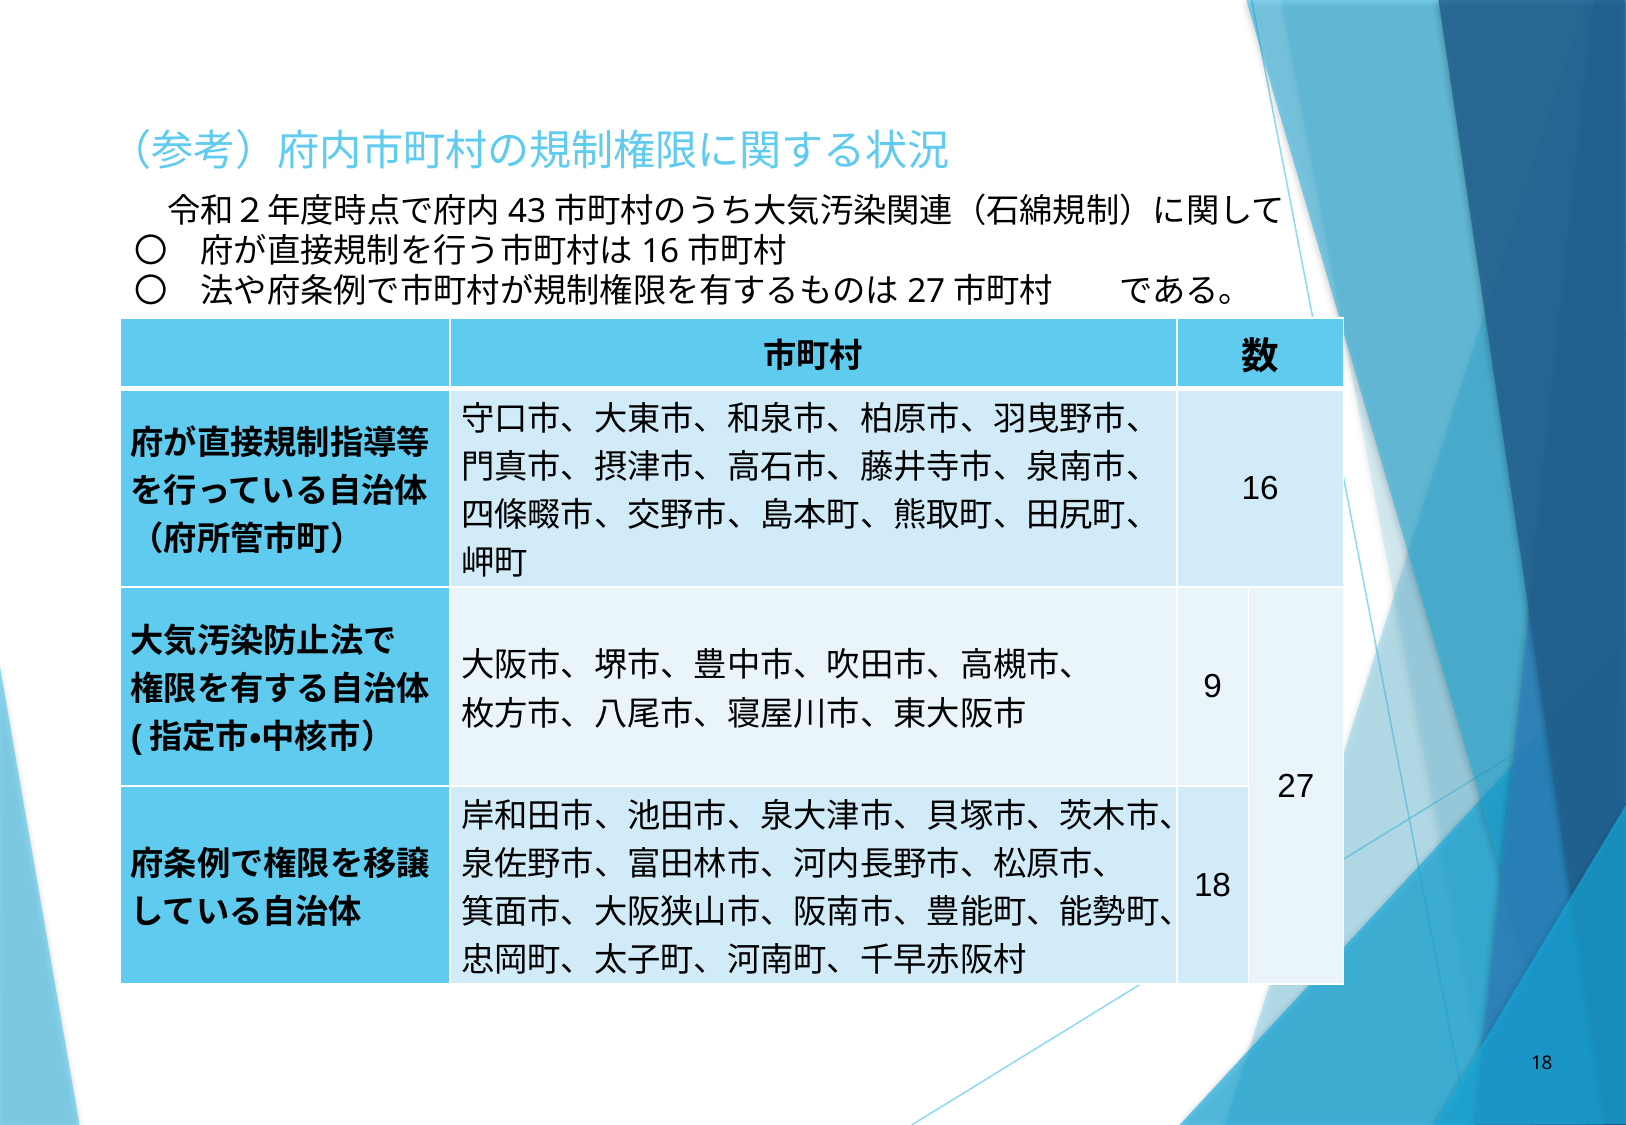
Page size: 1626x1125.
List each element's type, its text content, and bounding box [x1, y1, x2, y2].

table_header [121, 319, 449, 386]
title （参考）府内市町村の規制権限に関する状況 [94, 116, 1369, 182]
table_cell 16 [1178, 391, 1343, 586]
table_header 数 [1178, 319, 1343, 386]
table_cell 9 [1178, 588, 1248, 785]
table_cell 岸和田市、池田市、泉大津市、貝塚市、茨木市、 泉佐野市、富田林市、河内長野市、松原市、 箕面市、大阪狭山市、阪南市、豊能町、能勢町、 忠岡町、太子町、河南町、千早赤阪村 [451, 787, 1176, 983]
table_cell 大気汚染防止法で 権限を有する自治体 (指定市・中核市） [121, 588, 449, 785]
table_cell 府条例で権限を移譲している自治体 [121, 787, 449, 983]
table_cell 27 [1249, 588, 1343, 983]
table_cell 府が直接規制指導等を行っている自治体 （府所管市町） [121, 391, 449, 586]
text_box 令和２年度時点で府内43市町村のうち大気汚染関連（石綿規制）に関して 〇 府が直接規制を行う市町村は16市町村 〇 法や府条例で市町村が規制権限を有するものは27市町村 である。 [119, 181, 1319, 317]
table_cell 18 [1178, 787, 1248, 983]
table_cell 守口市、大東市、和泉市、柏原市、羽曳野市、 門真市、摂津市、高石市、藤井寺市、泉南市、 四條畷市、交野市、島本町、熊取町、田尻町、岬町 [451, 391, 1176, 586]
table_header 市町村 [451, 319, 1176, 386]
table_cell 大阪市、堺市、豊中市、吹田市、高槻市、 枚方市、八尾市、寝屋川市、東大阪市 [451, 588, 1176, 785]
text_box 18 [1476, 1033, 1568, 1094]
